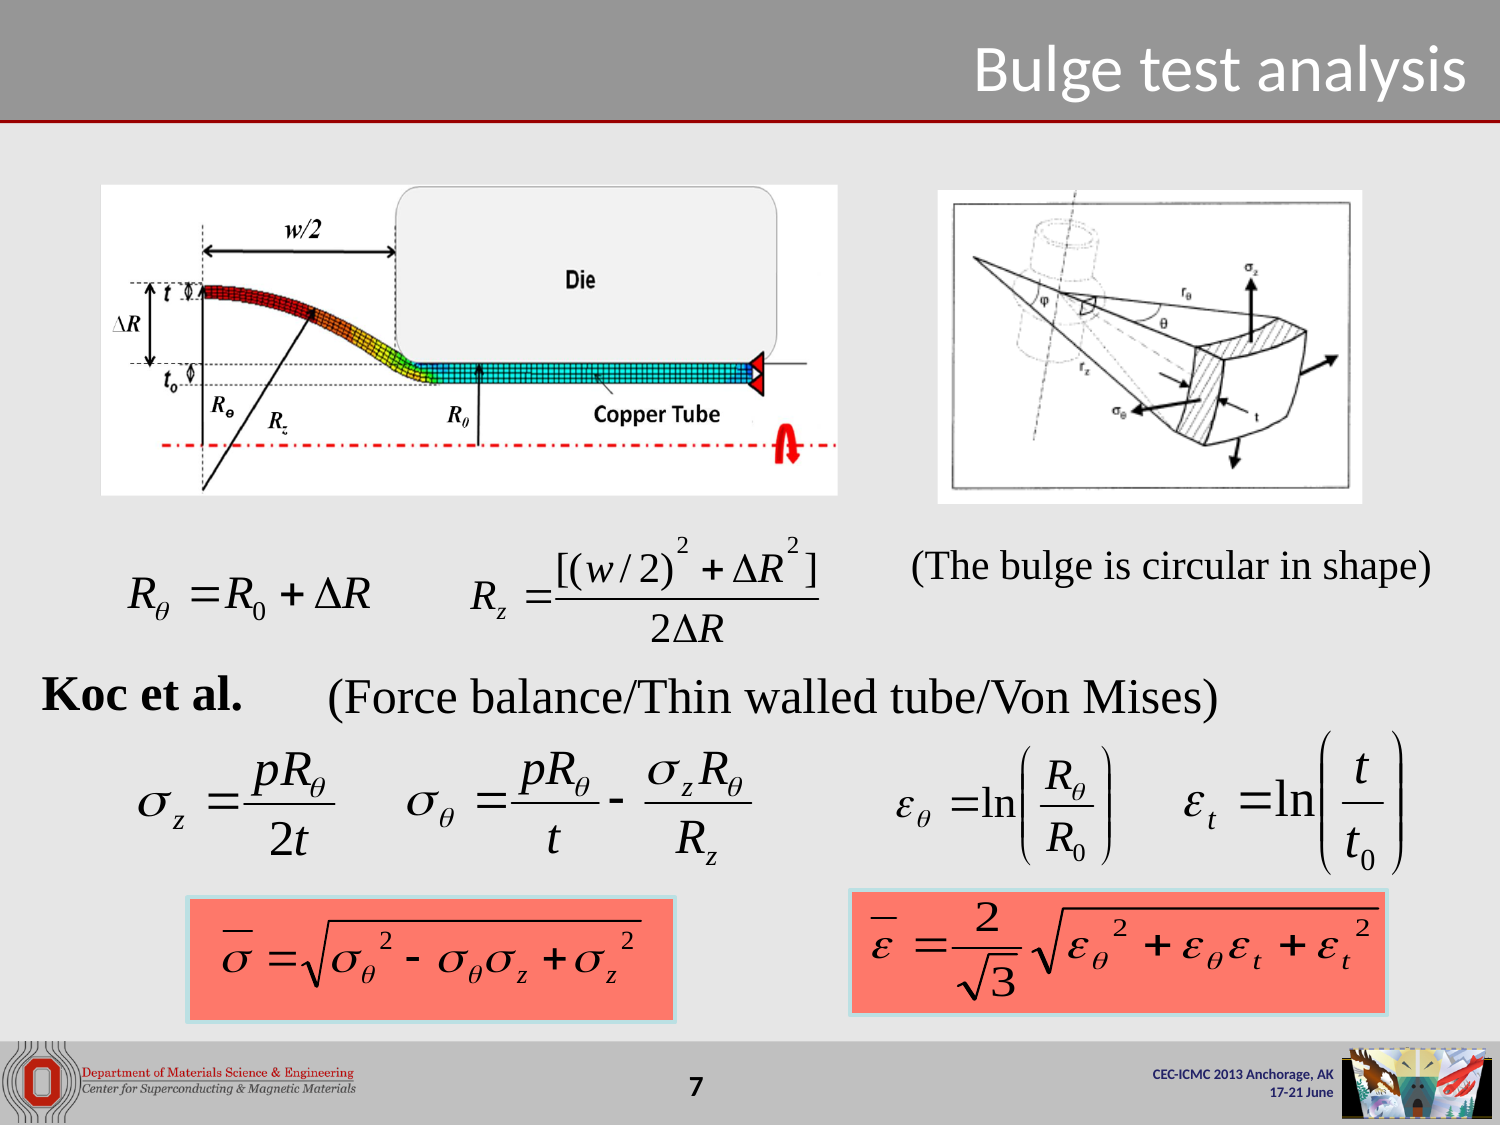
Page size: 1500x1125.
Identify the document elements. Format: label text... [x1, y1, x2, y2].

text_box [1174, 719, 1418, 887]
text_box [462, 524, 826, 652]
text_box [399, 737, 763, 877]
picture [1342, 1047, 1492, 1119]
text_box Koc et al. [26, 652, 371, 728]
text_box [848, 888, 863, 1017]
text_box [862, 889, 1388, 1010]
text_box [185, 895, 677, 1024]
title Bulge test analysis [145, 26, 1484, 103]
text_box (Force balance/Thin walled tube/Von Mises) [312, 656, 1286, 791]
picture [0, 1041, 435, 1123]
picture [937, 190, 1363, 504]
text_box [887, 737, 1126, 876]
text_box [130, 737, 345, 867]
text_box (The bulge is circular in shape) [896, 531, 1448, 596]
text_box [118, 561, 379, 632]
picture [98, 184, 838, 496]
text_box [215, 908, 651, 1000]
